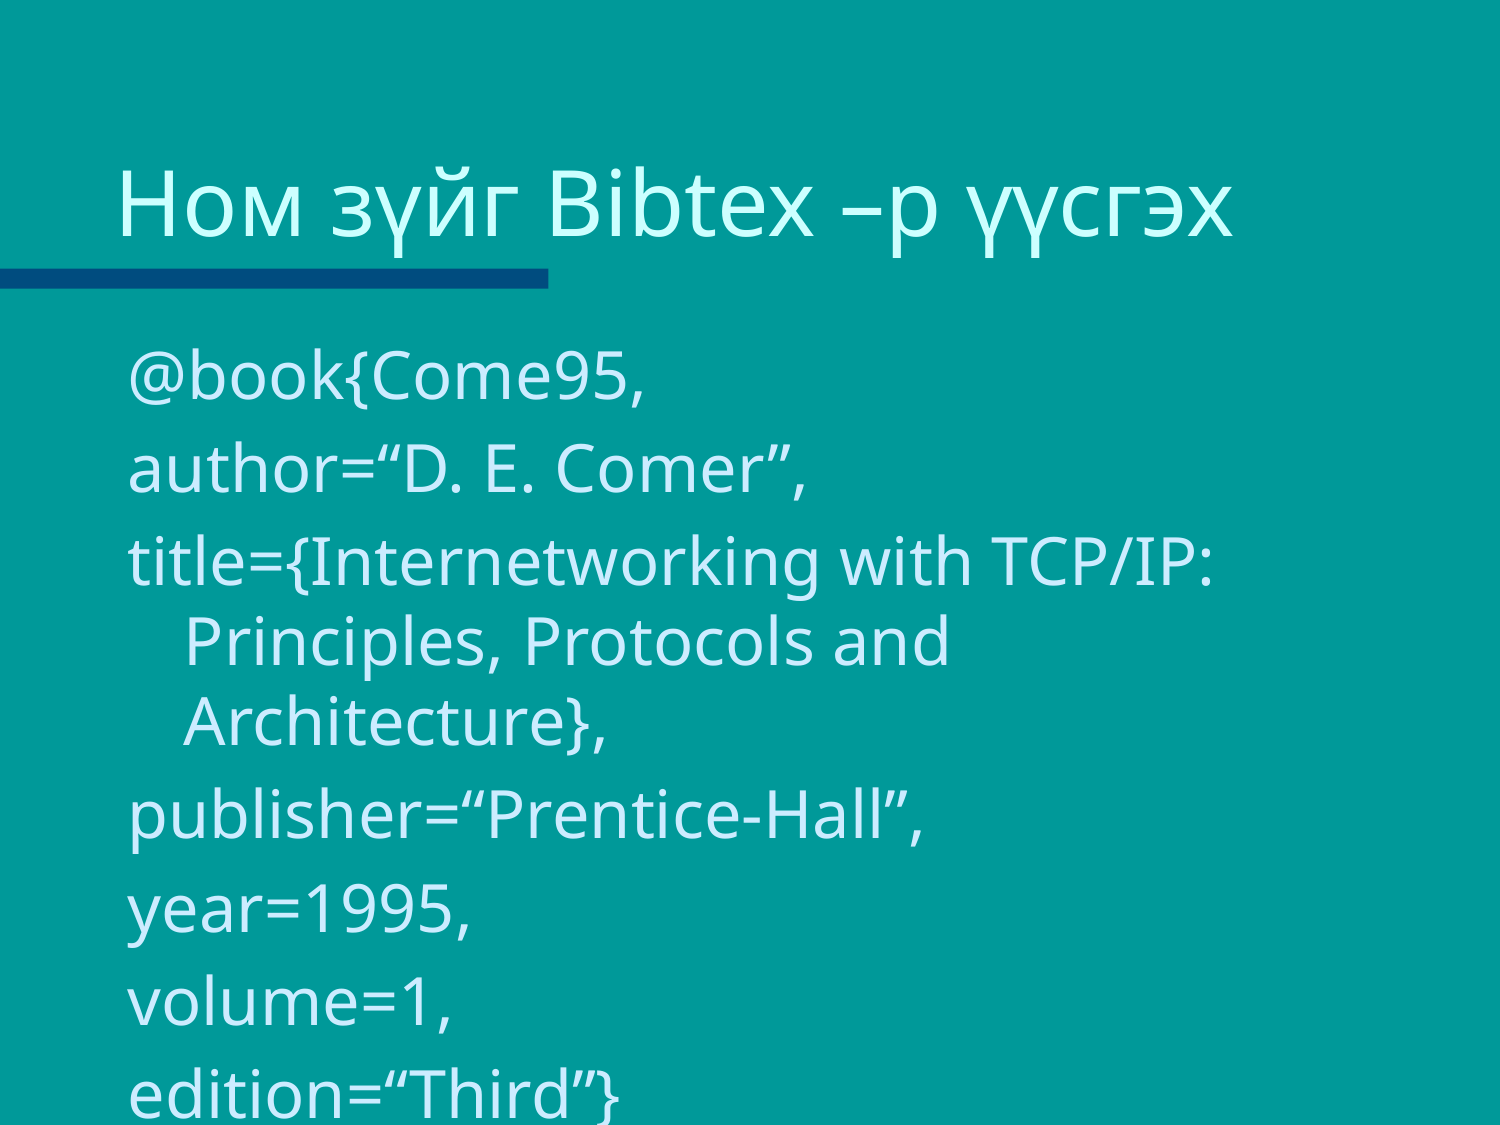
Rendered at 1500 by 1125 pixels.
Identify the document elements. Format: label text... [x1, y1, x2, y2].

list @book{Come95, author=“D. E. Comer”, title={Internetworking with TCP/IP: Principles, Protocols and Architecture}, publisher=“Prentice-Hall”, year=1995, volume=1, edition=“Third”} [112, 324, 1388, 1000]
title Ном зүйг Bibtex –р үүсгэх [37, 75, 1313, 263]
